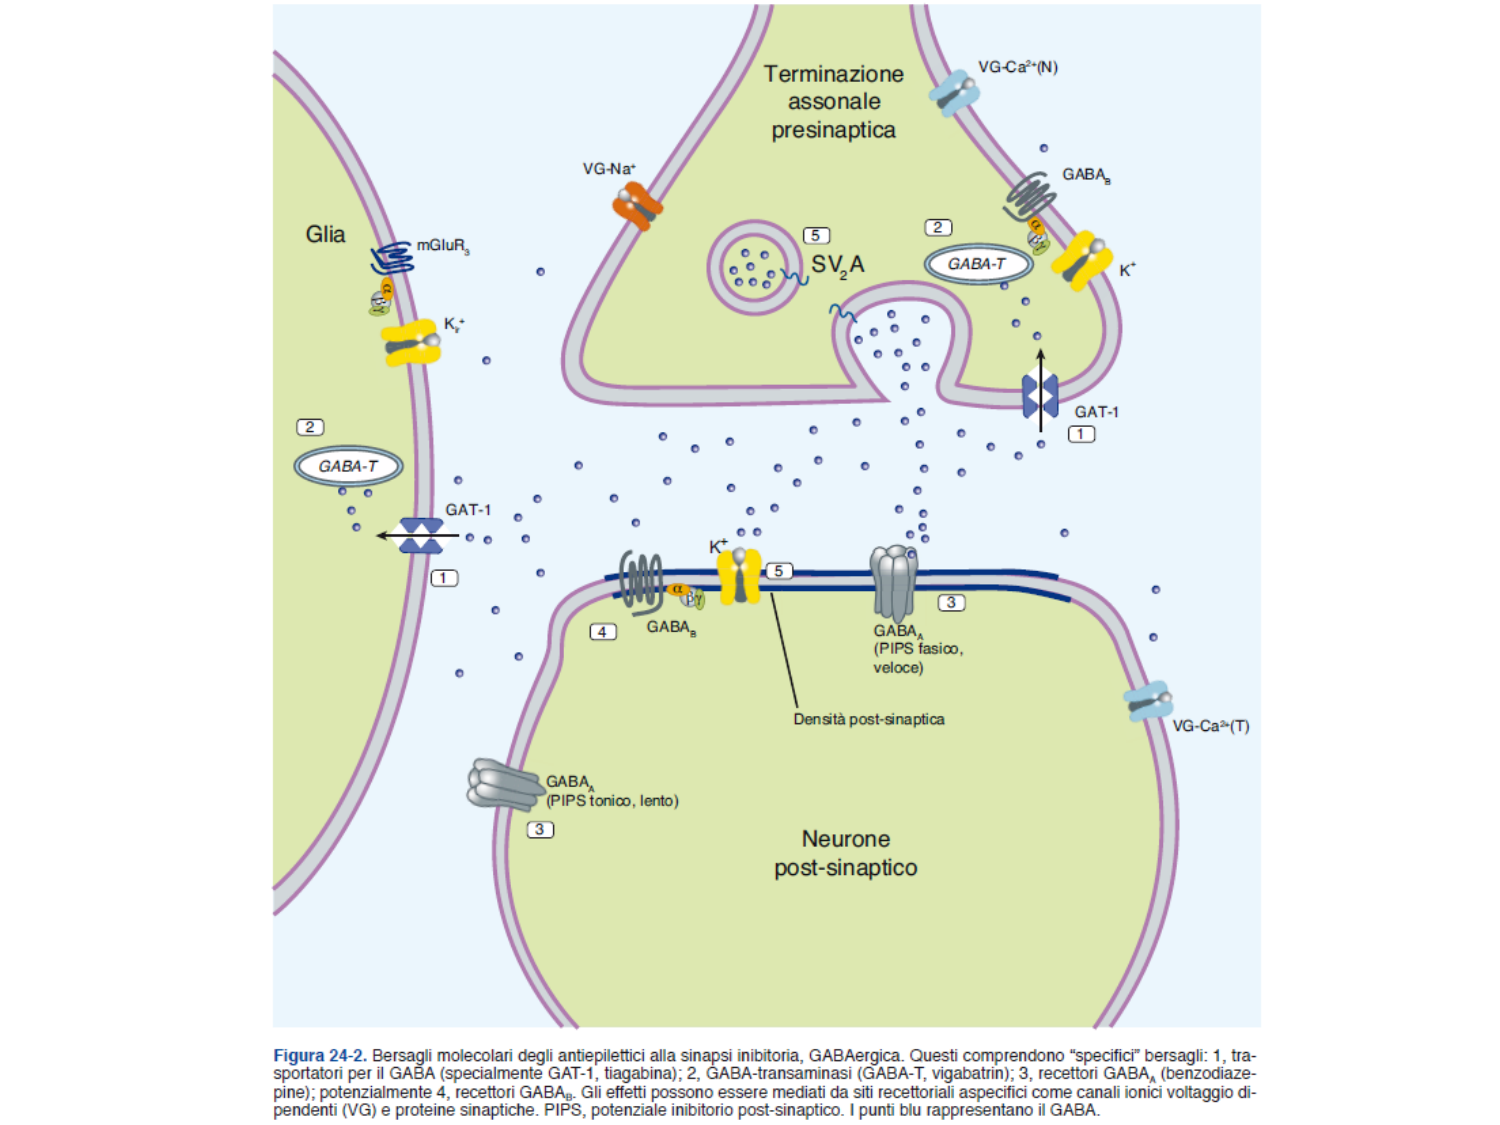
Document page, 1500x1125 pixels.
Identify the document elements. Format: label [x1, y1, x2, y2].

picture [265, 0, 1268, 1125]
